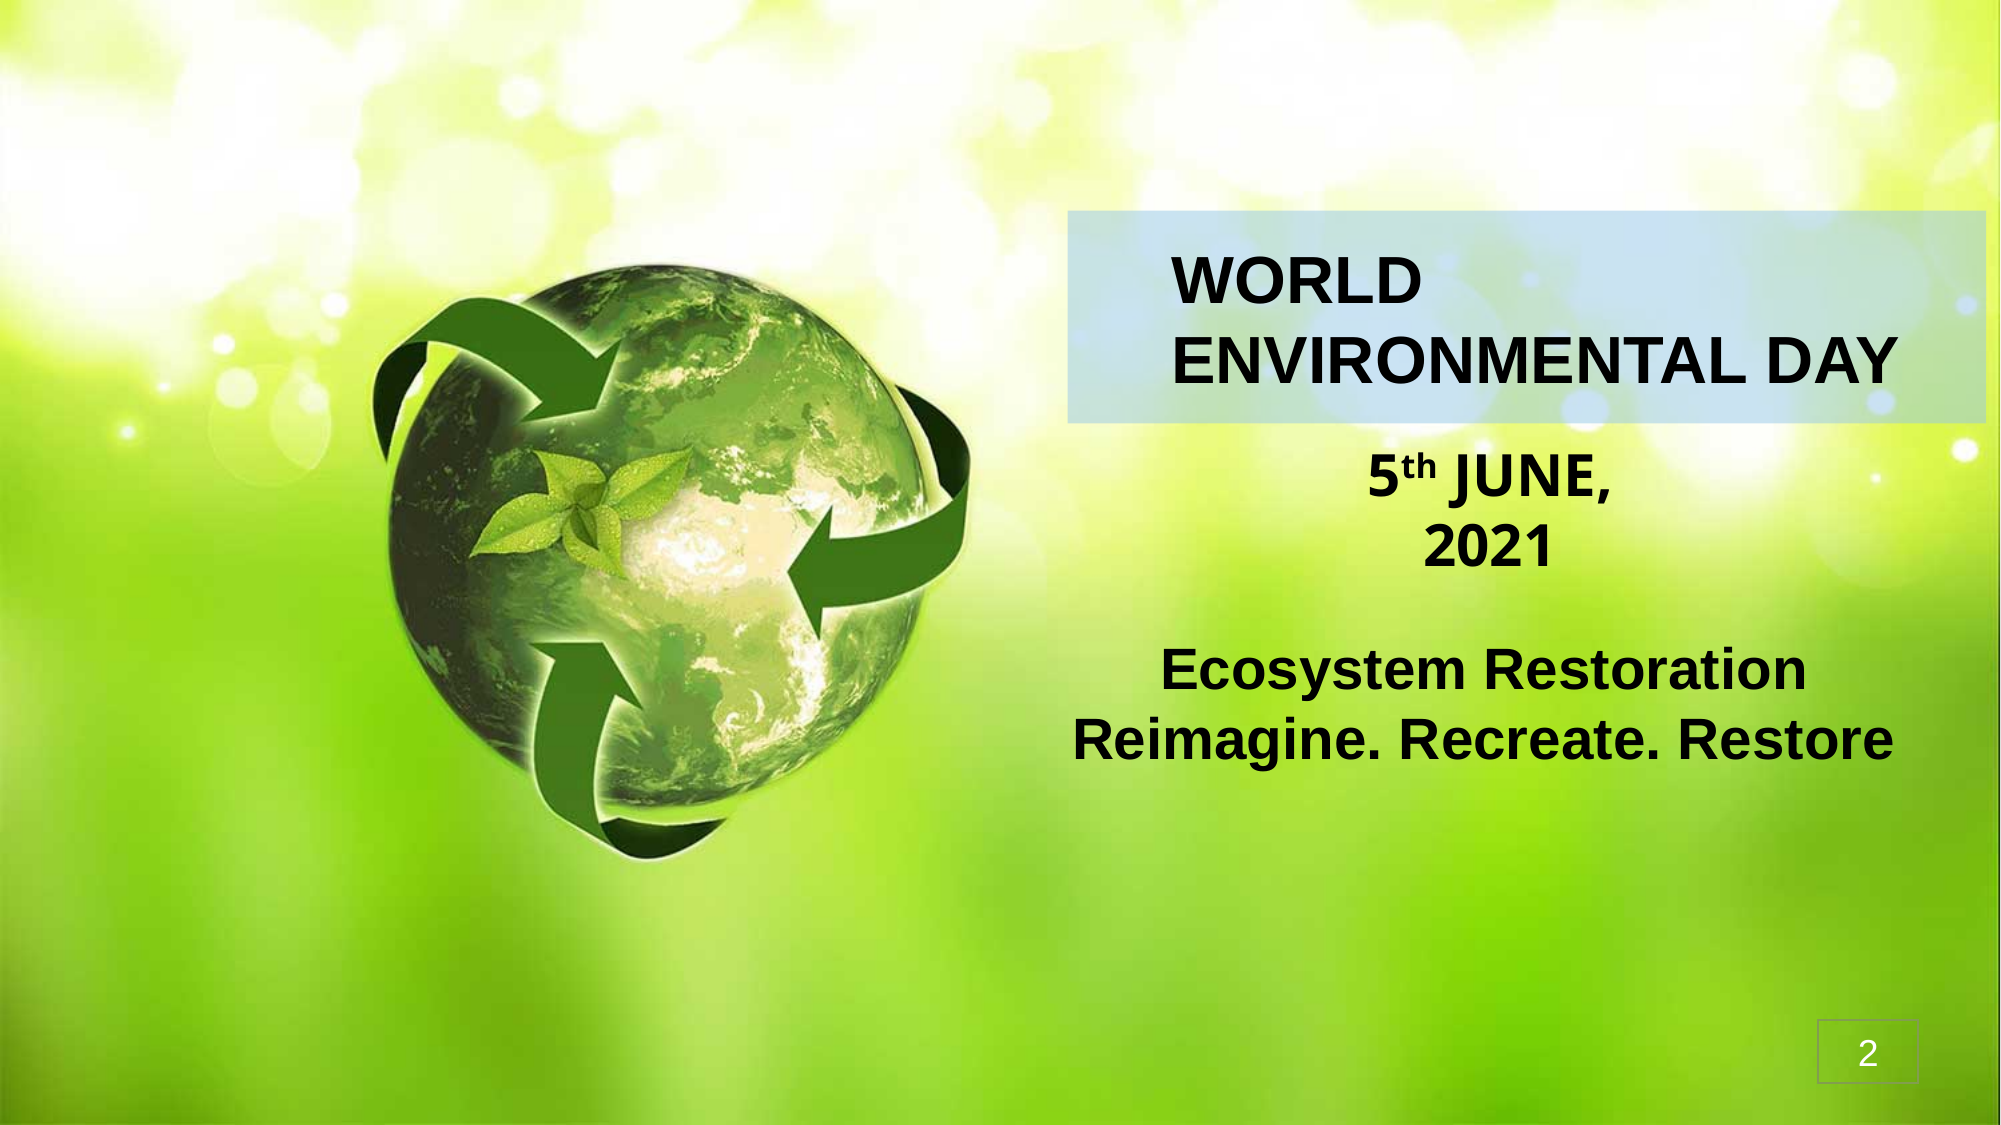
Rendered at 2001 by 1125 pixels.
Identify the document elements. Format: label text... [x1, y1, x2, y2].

text_box 2 [1817, 1019, 1919, 1084]
picture [0, 0, 2001, 1125]
text_box 5th JUNE, 2021 [1308, 422, 1672, 594]
text_box WORLD ENVIRONMENTAL DAY [1156, 229, 1941, 405]
text_box [1067, 210, 1987, 424]
text_box Ecosystem Restoration Reimagine. Recreate. Restore [981, 615, 1987, 787]
